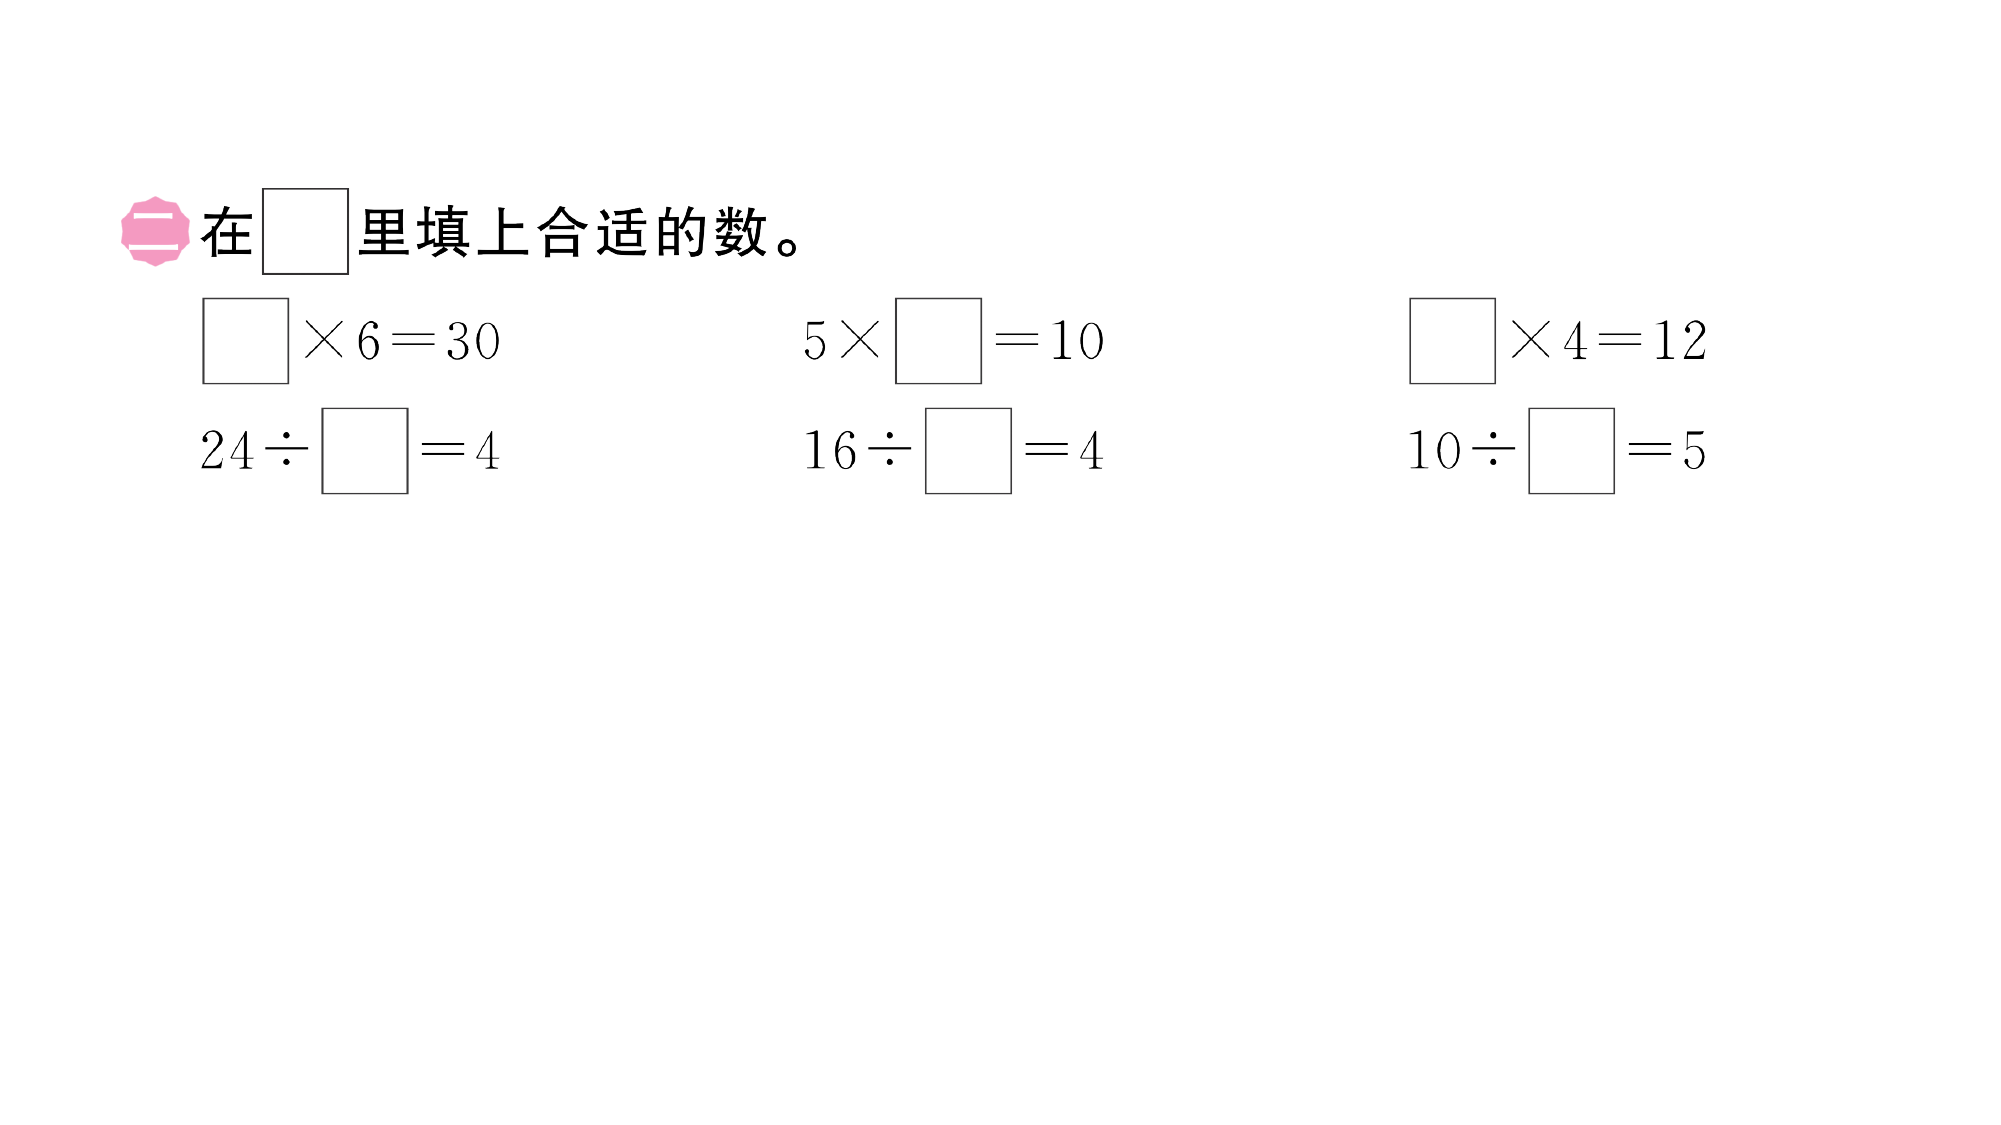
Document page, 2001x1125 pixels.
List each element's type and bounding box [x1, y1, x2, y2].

picture [118, 177, 2000, 508]
